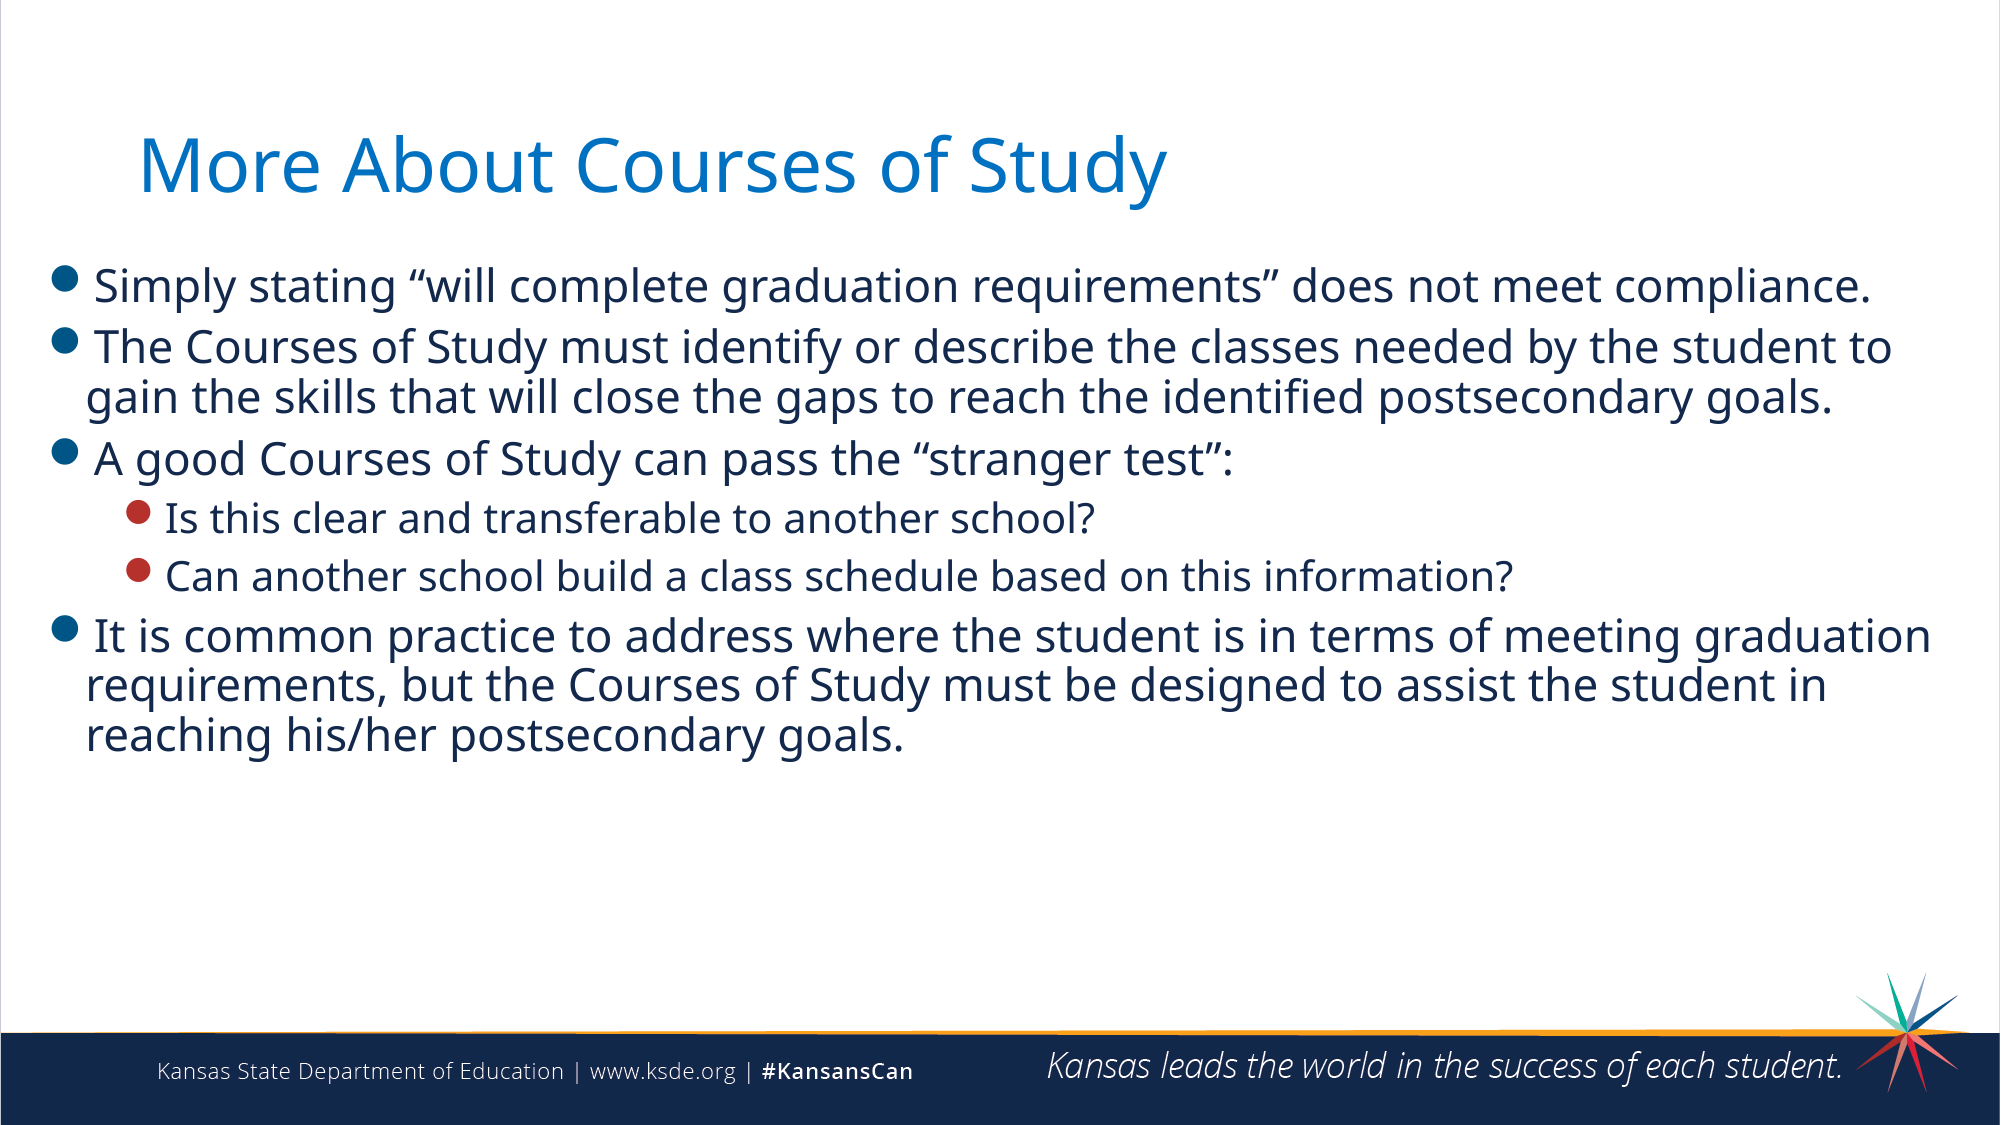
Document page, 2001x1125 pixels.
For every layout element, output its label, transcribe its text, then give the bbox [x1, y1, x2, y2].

title More About Courses of Study [137, 59, 1863, 232]
picture [0, 0, 2000, 1125]
list Simply stating “will complete graduation requirements” does not meet compliance. The Courses of Study must identify or describe the classes needed by the student to gain the skills that will close the gaps to reach the identified postsecondary goals. A good Courses of Study can pass the “stranger test”: Is this clear and transferable to another school? Can another school build a class schedule based on this information? It is common practice to address where the student is in terms of meeting graduation requirements, but the Courses of Study must be designed to assist the student in reaching his/her postsecondary goals. [48, 232, 1948, 1005]
